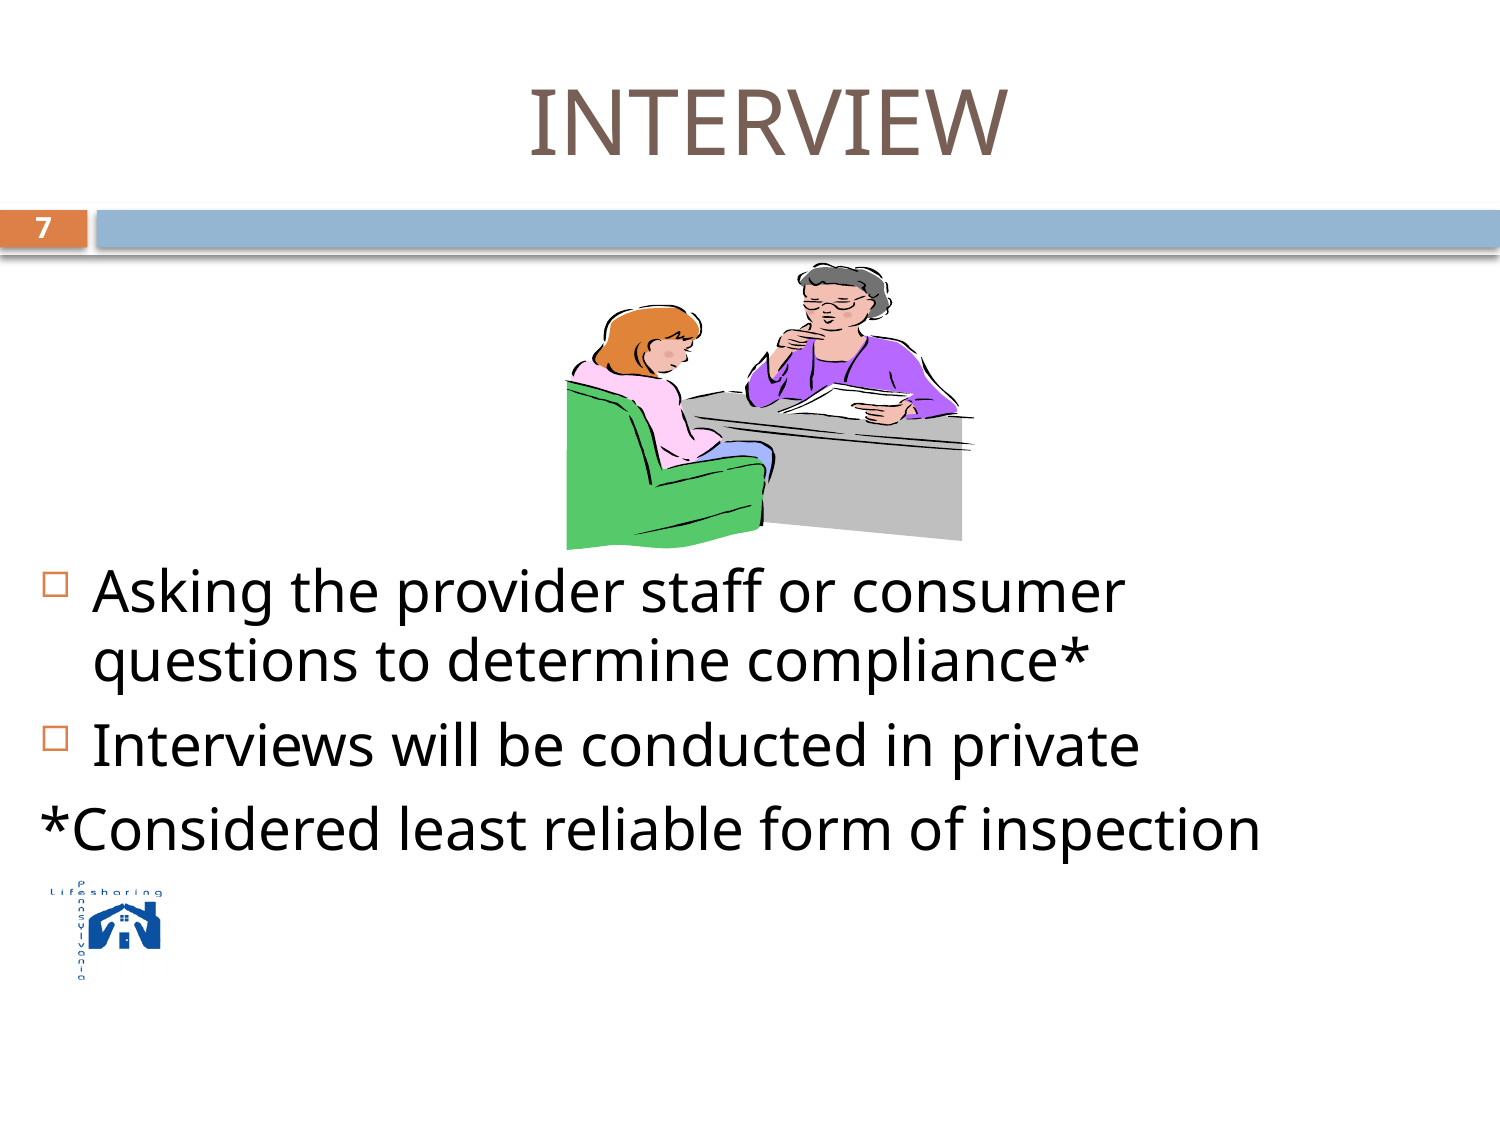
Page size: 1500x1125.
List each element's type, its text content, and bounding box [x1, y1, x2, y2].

title INTERVIEW [100, 37, 1438, 200]
list Asking the provider staff or consumer questions to determine compliance* Interviews will be conducted in private *Considered least reliable form of inspection [24, 262, 1363, 1000]
slide_number 7 [0, 208, 88, 249]
picture [562, 262, 976, 551]
picture [49, 879, 167, 980]
